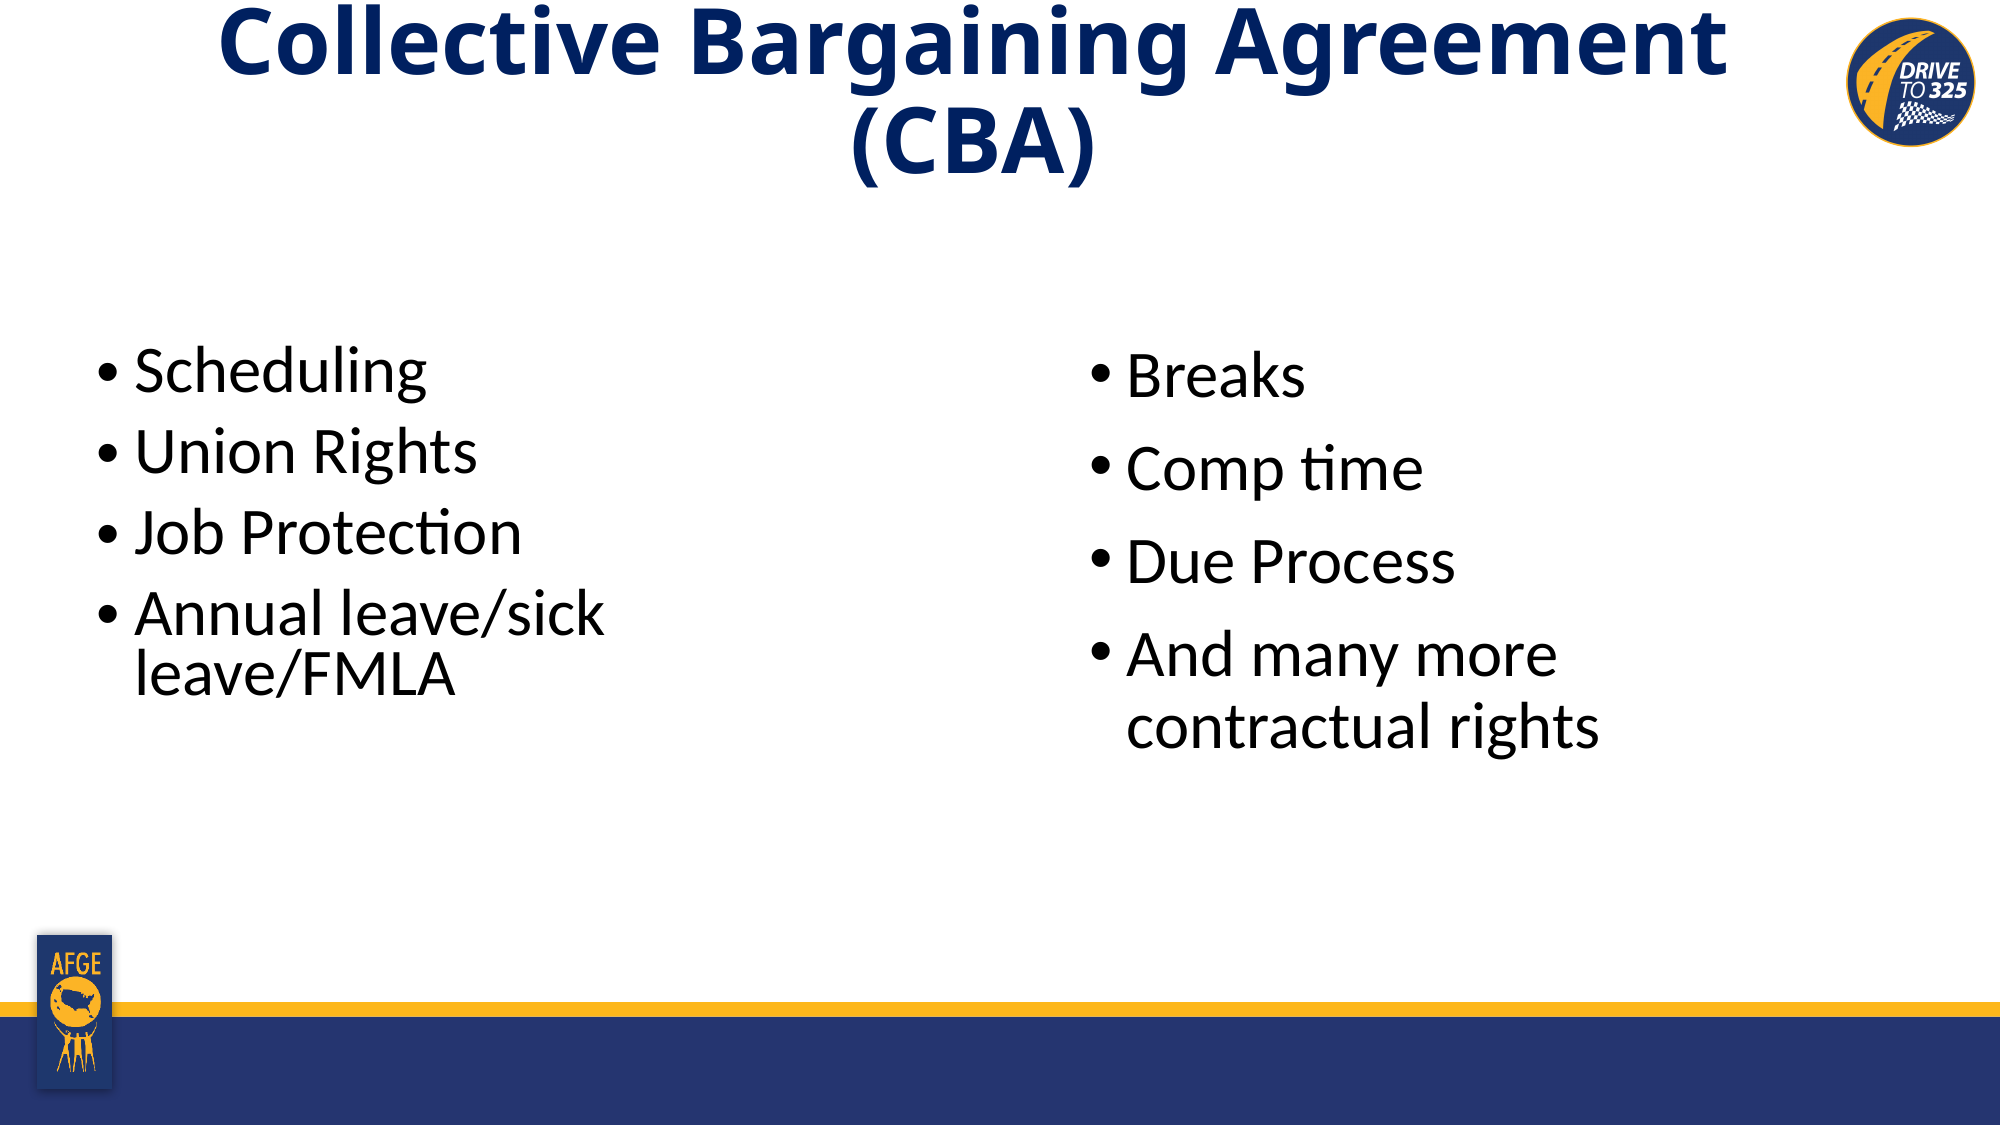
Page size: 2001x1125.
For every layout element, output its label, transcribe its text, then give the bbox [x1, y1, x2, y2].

list Scheduling Union Rights Job Protection Annual leave/sick leave/FMLA [81, 336, 846, 925]
text_box [1060, 336, 1698, 925]
picture [37, 935, 112, 1089]
text_box Breaks Comp time Due Process And many more contractual rights [1074, 332, 1839, 921]
picture [1808, 0, 2001, 164]
title Collective Bargaining Agreement (CBA) [87, 47, 1860, 201]
text_box [999, 209, 1913, 905]
